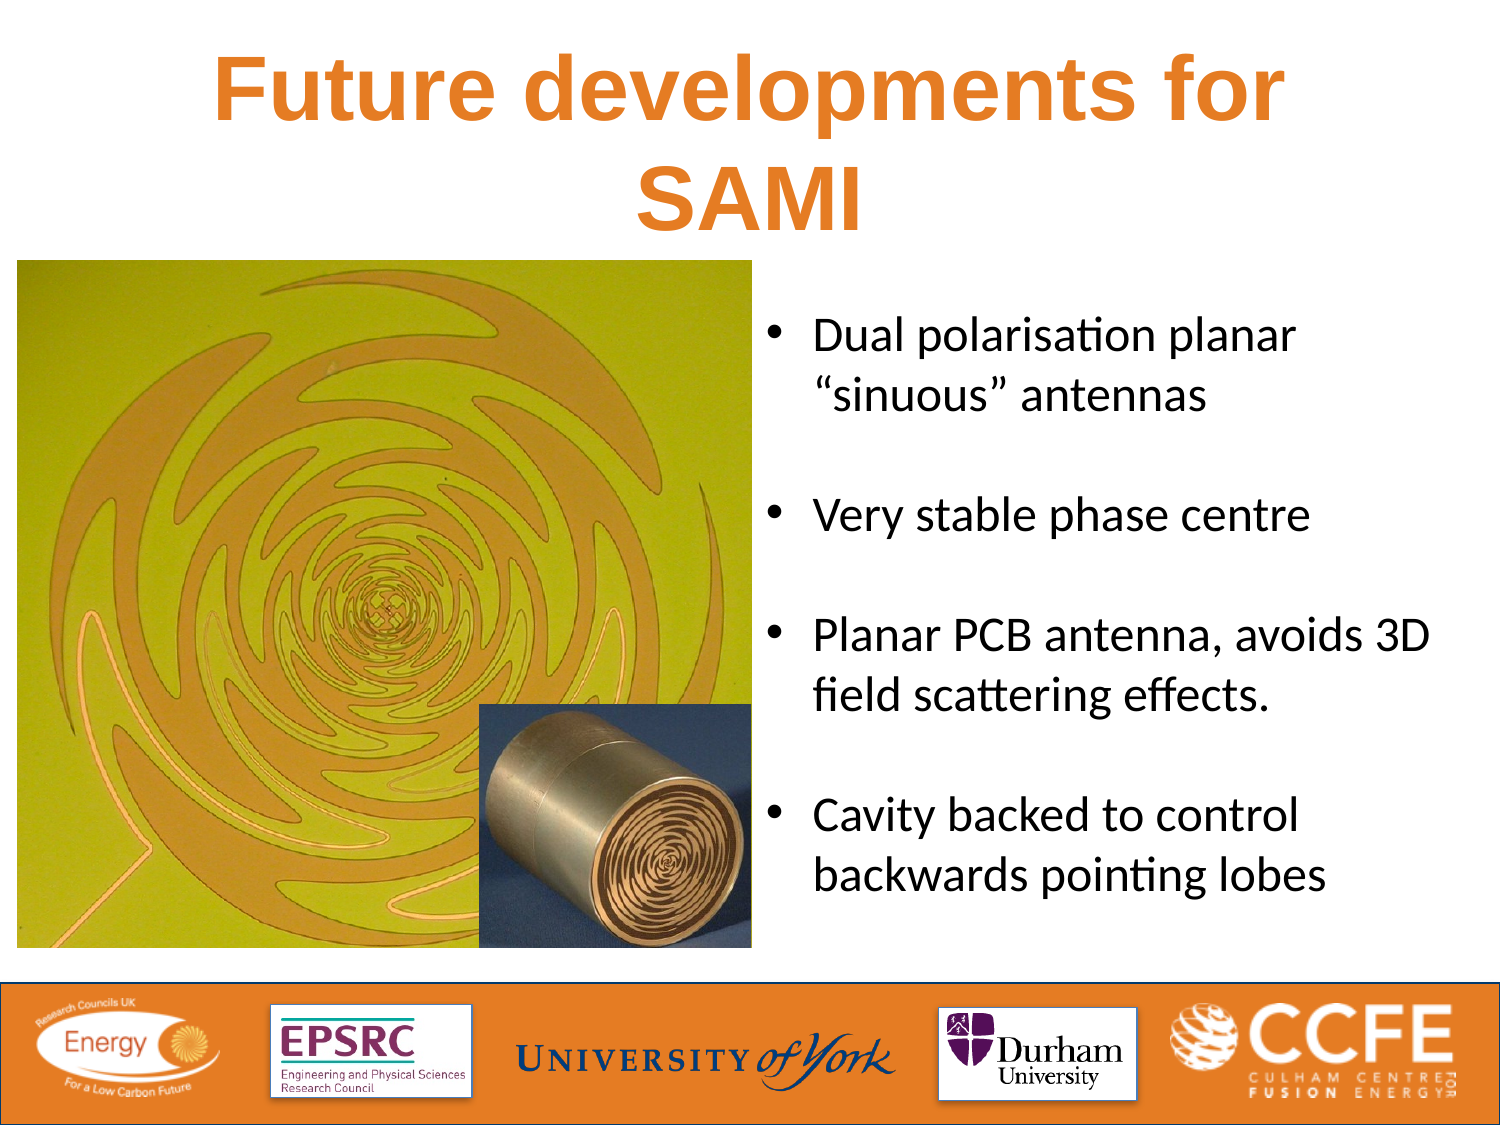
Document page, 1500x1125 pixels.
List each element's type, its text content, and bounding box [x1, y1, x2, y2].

picture [947, 1013, 1123, 1090]
picture [17, 260, 752, 948]
picture [1170, 1003, 1456, 1098]
text_box Dual polarisation planar “sinuous” antennas Very stable phase centre Planar PCB antenna, avoids 3D field scattering effects. Cavity backed to control backwards pointing lobes [757, 293, 1477, 909]
picture [514, 1032, 896, 1092]
title Future developments for SAMI [75, 45, 1425, 233]
picture [35, 998, 220, 1097]
picture [281, 1018, 465, 1092]
